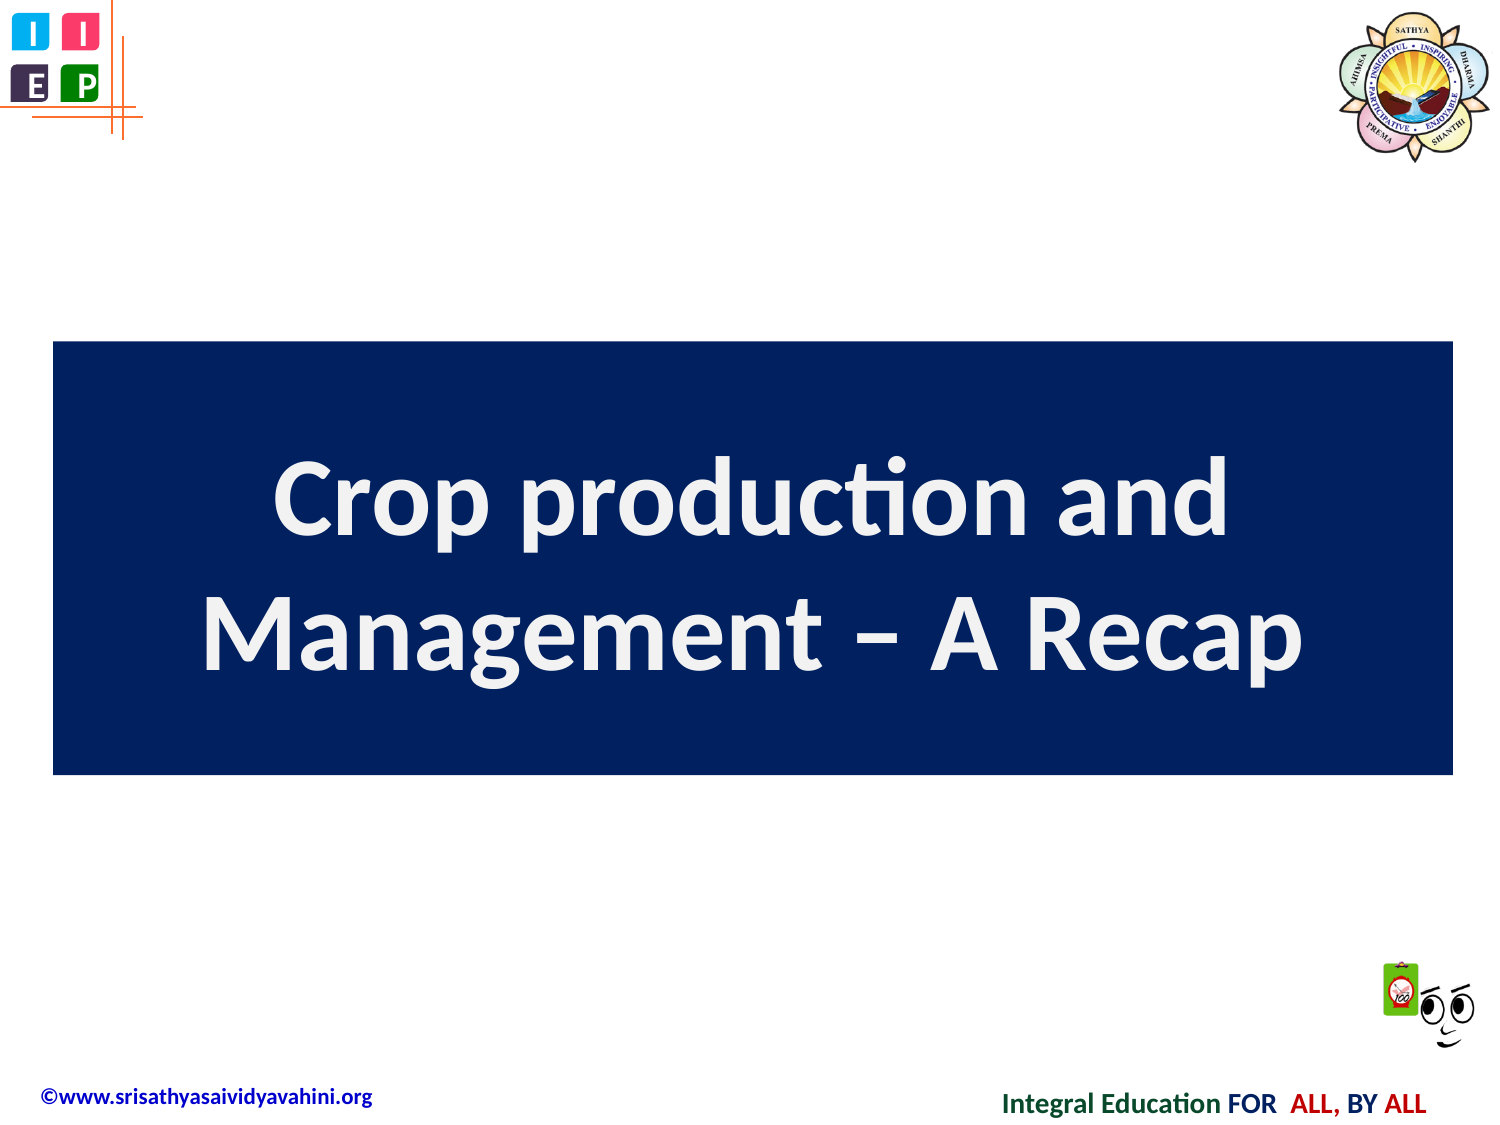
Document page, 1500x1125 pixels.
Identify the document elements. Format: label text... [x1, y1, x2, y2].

picture [1333, 8, 1493, 163]
picture [1339, 909, 1489, 1060]
text_box Crop production and Management – A Recap [53, 341, 1453, 776]
